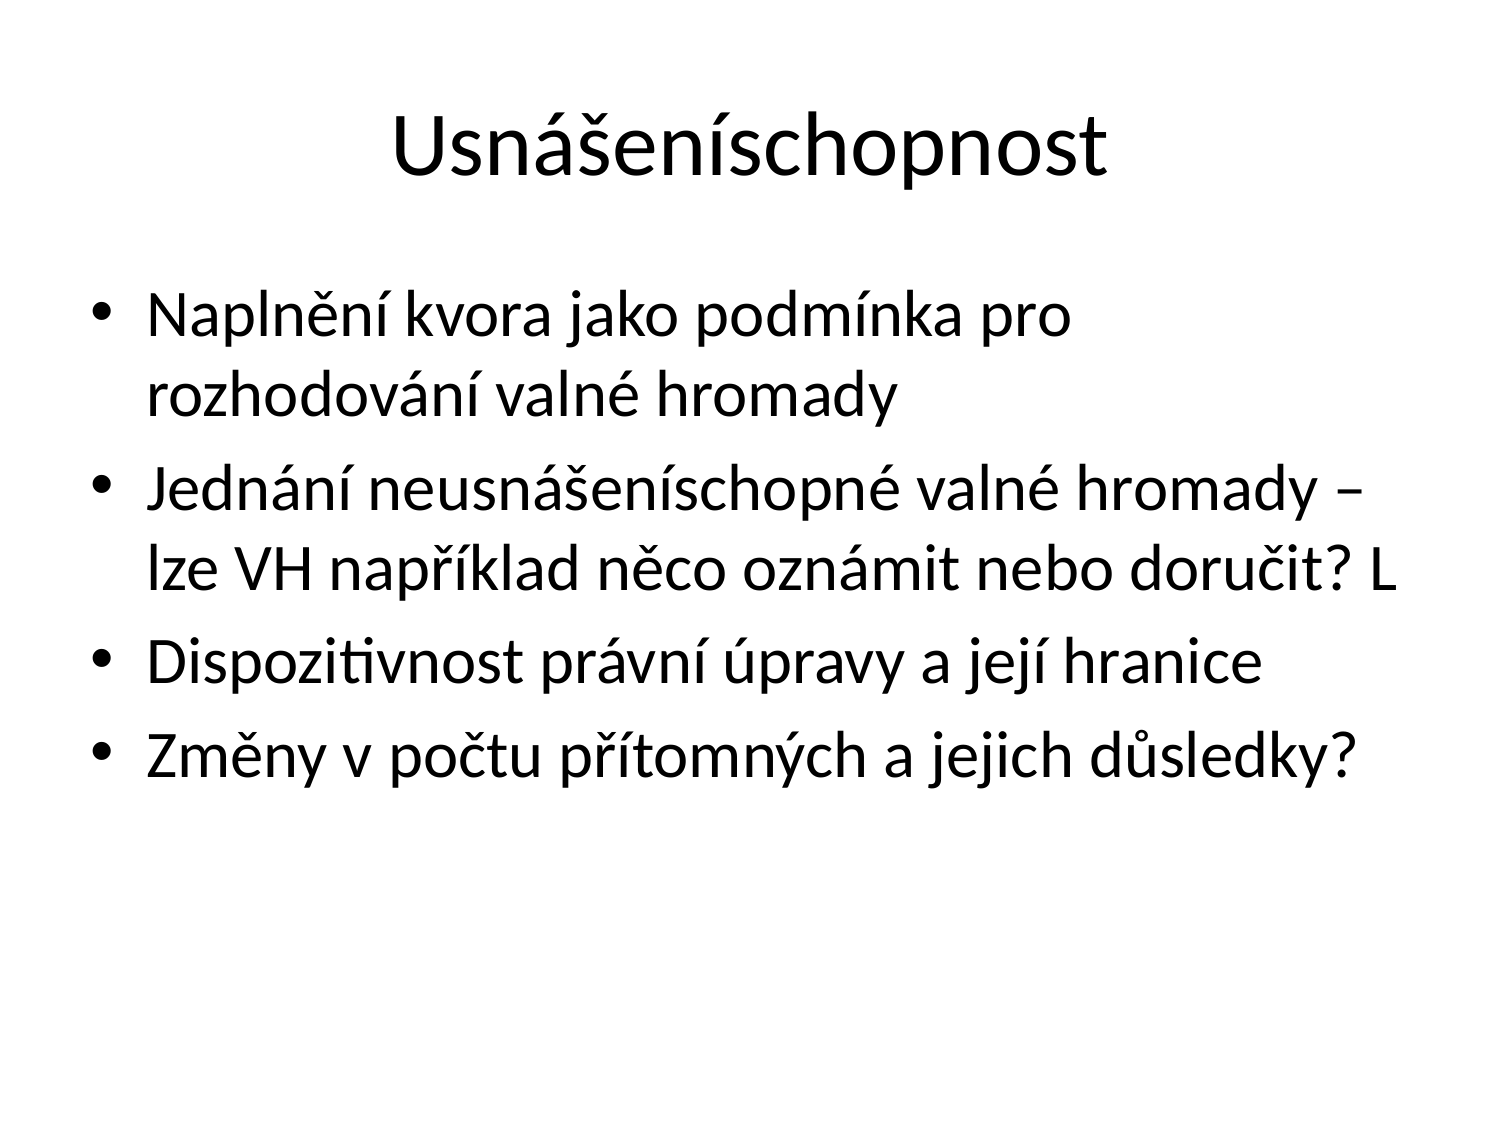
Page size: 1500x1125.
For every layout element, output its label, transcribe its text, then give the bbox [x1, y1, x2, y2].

list Naplnění kvora jako podmínka pro rozhodování valné hromady Jednání neusnášeníschopné valné hromady – lze VH například něco oznámit nebo doručit? L Dispozitivnost právní úpravy a její hranice Změny v počtu přítomných a jejich důsledky? [75, 262, 1425, 1005]
title Usnášeníschopnost [75, 45, 1425, 233]
